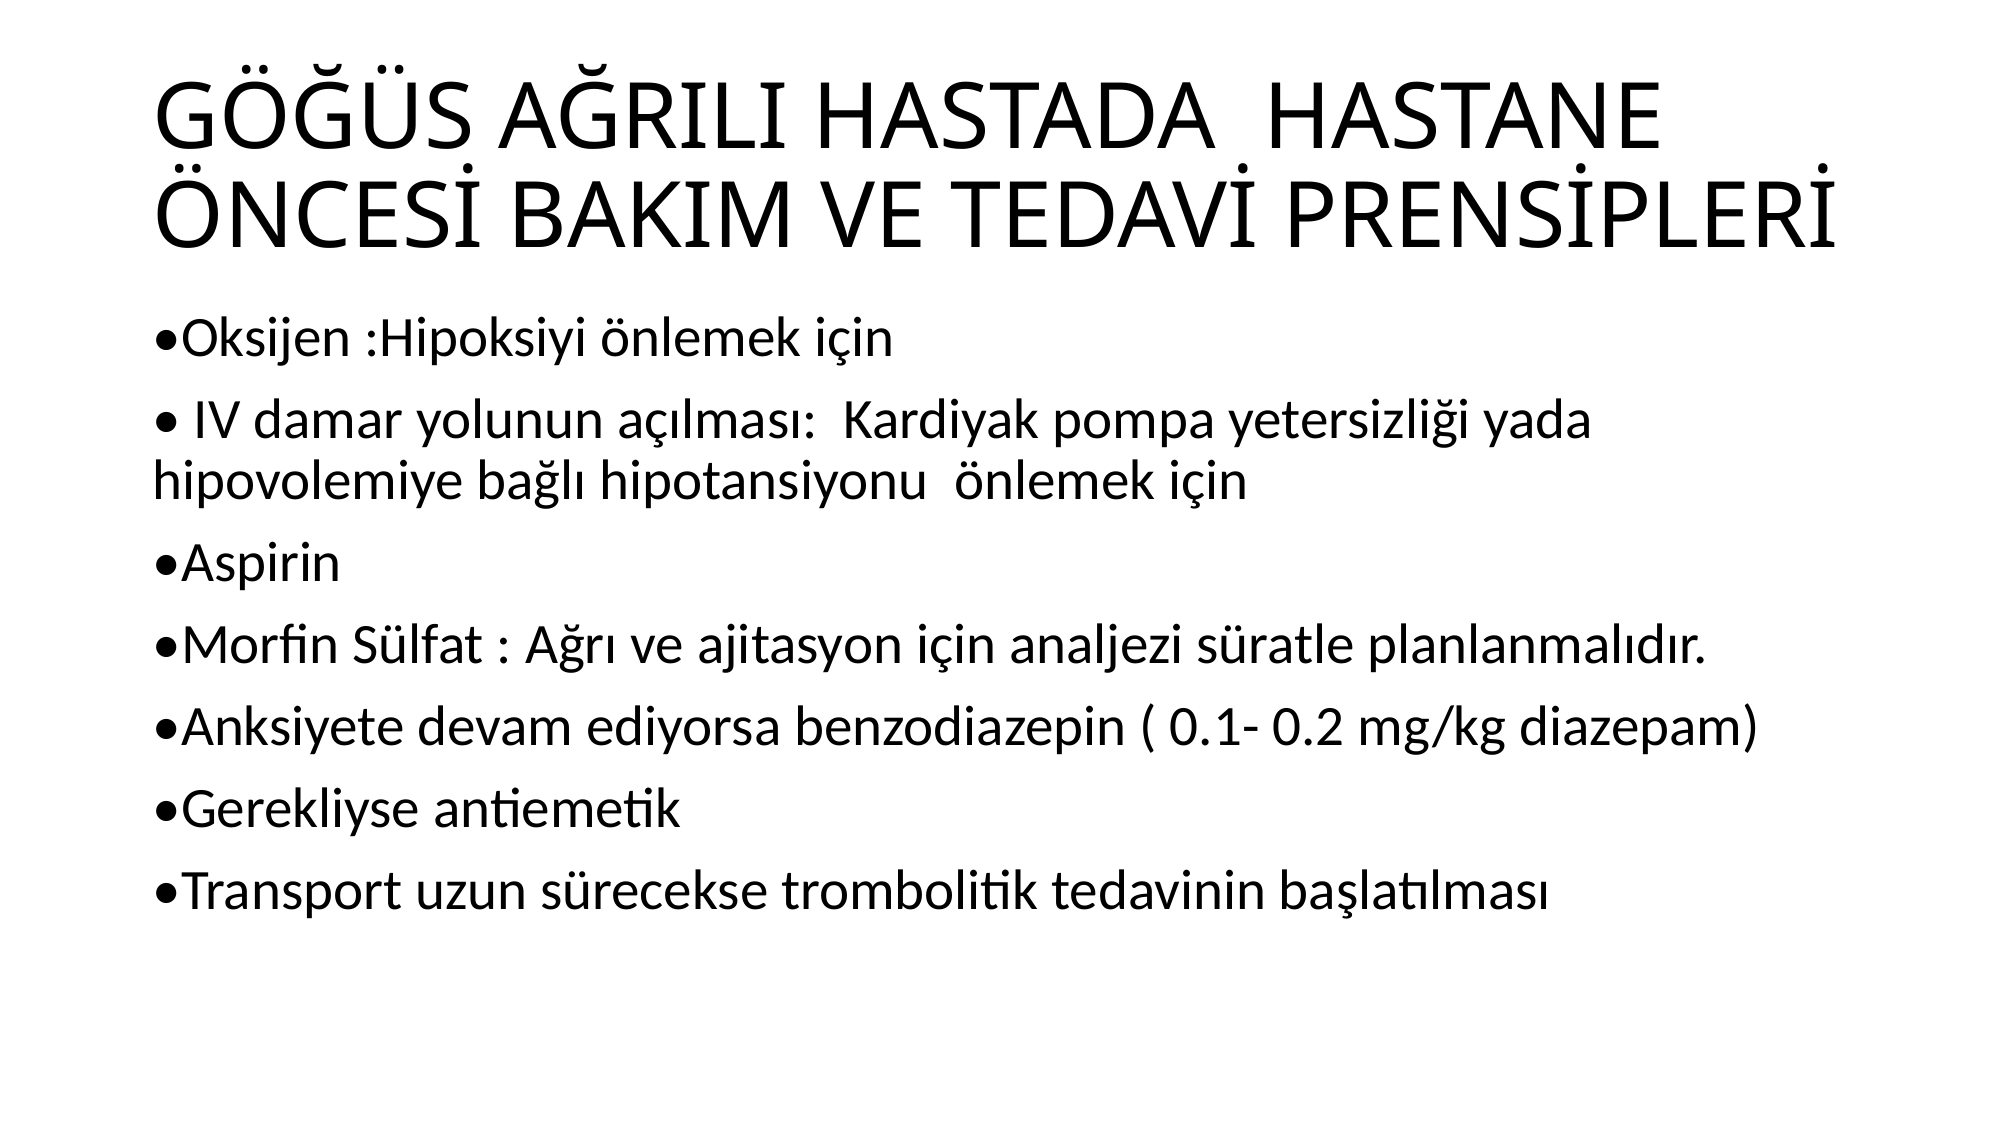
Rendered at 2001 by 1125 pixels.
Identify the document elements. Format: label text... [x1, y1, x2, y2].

list •Oksijen :Hipoksiyi önlemek için • IV damar yolunun açılması: Kardiyak pompa yetersizliği yada hipovolemiye bağlı hipotansiyonu önlemek için •Aspirin •Morfin Sülfat : Ağrı ve ajitasyon için analjezi süratle planlanmalıdır. •Anksiyete devam ediyorsa benzodiazepin ( 0.1- 0.2 mg/kg diazepam) •Gerekliyse antiemetik •Transport uzun sürecekse trombolitik tedavinin başlatılması [137, 299, 1863, 1014]
title GÖĞÜS AĞRILI HASTADA HASTANE ÖNCESİ BAKIM VE TEDAVİ PRENSİPLERİ [137, 59, 1863, 278]
